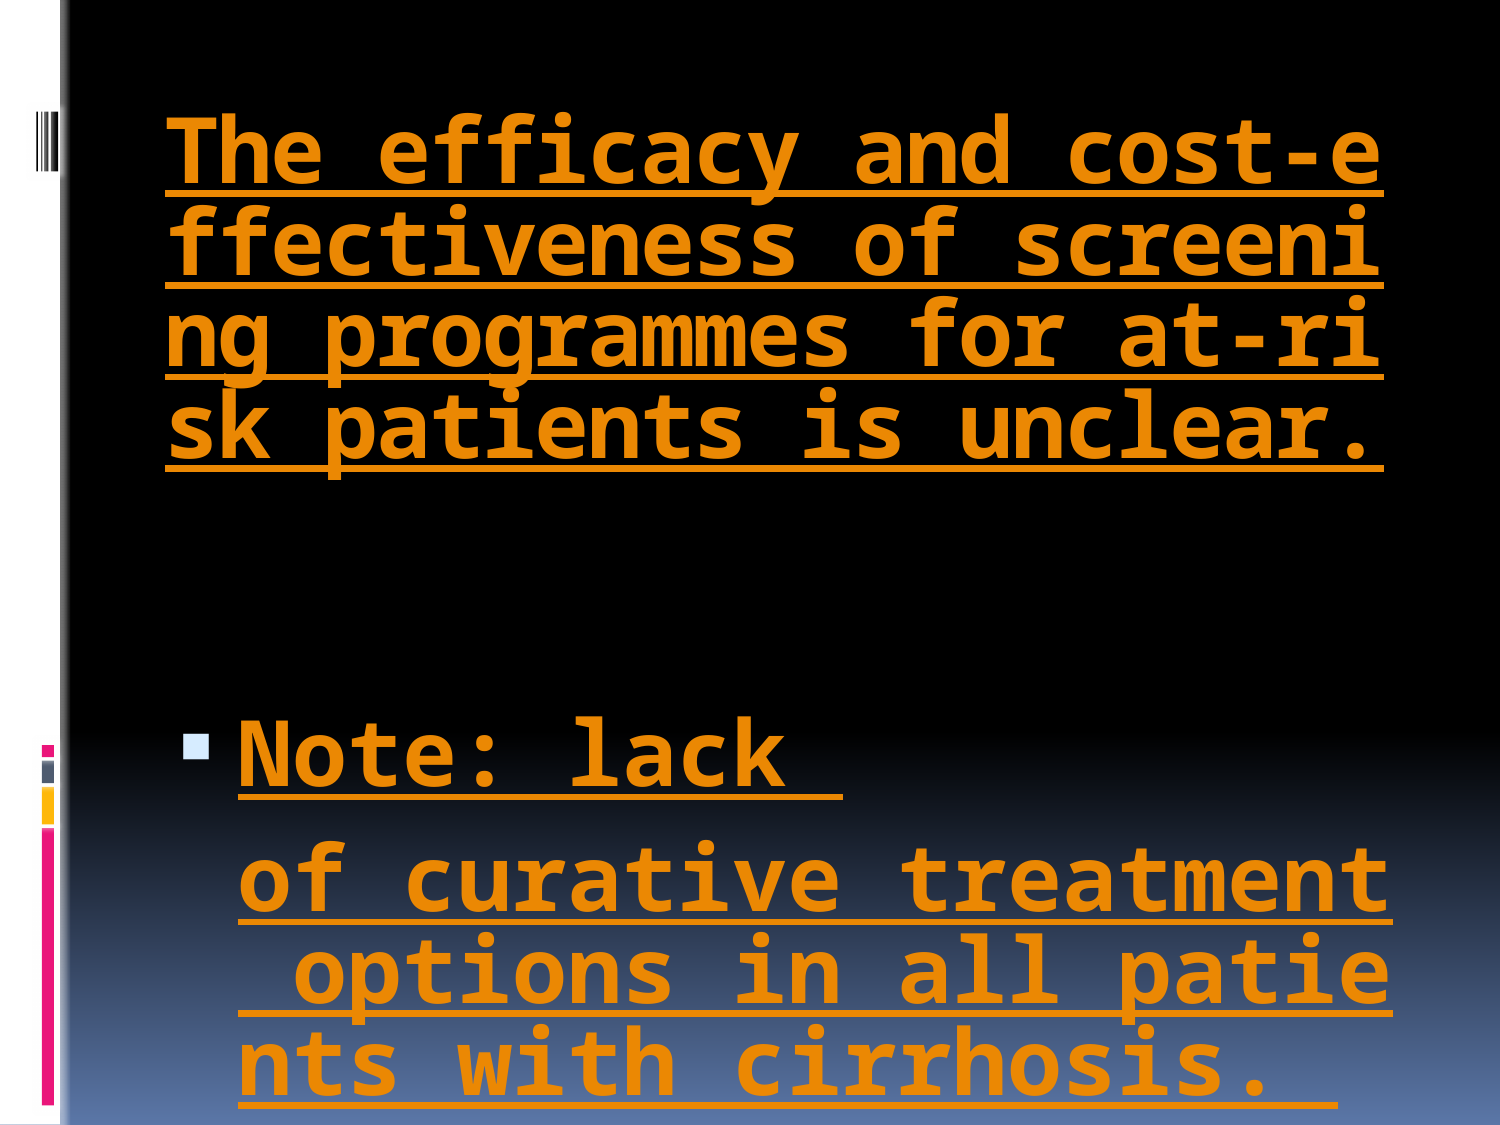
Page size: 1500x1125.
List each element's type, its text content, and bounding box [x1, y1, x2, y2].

title The efficacy and cost-effectiveness of screening programmes for at-risk patients is unclear. [150, 83, 1425, 234]
list Note: lack of curative treatment options in all patients with cirrhosis. [150, 687, 1425, 1043]
